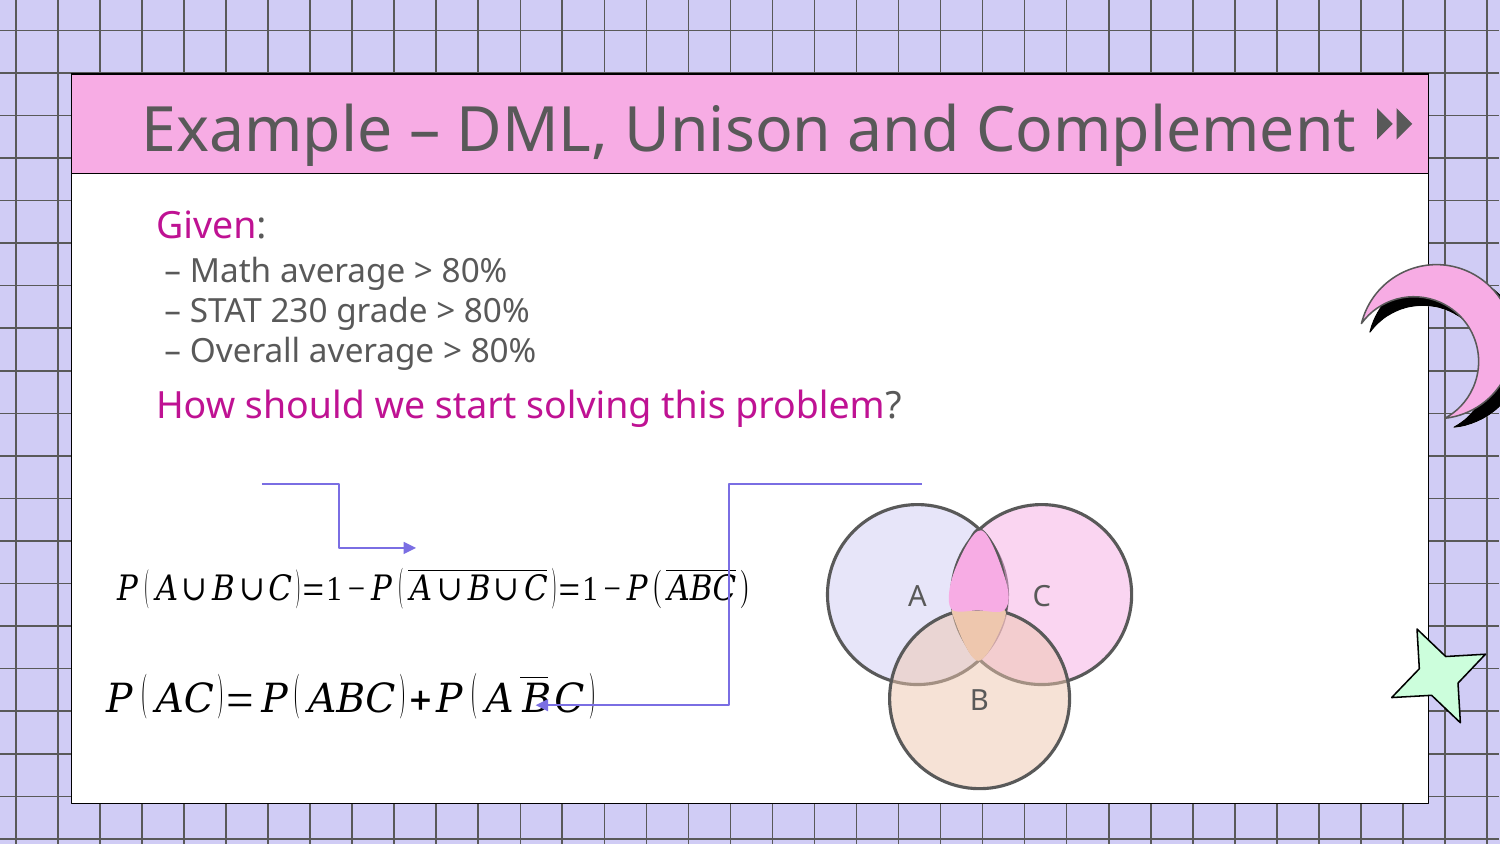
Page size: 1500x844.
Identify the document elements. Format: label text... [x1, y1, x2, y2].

text_box C [983, 504, 1132, 681]
text_box B [890, 613, 1070, 789]
text_box [949, 611, 1008, 663]
text_box [946, 528, 1011, 615]
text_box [1376, 107, 1413, 140]
title Example – DML, Unison and Complement [71, 73, 1429, 174]
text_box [261, 483, 417, 549]
text_box A [927, 505, 976, 624]
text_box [535, 483, 923, 706]
